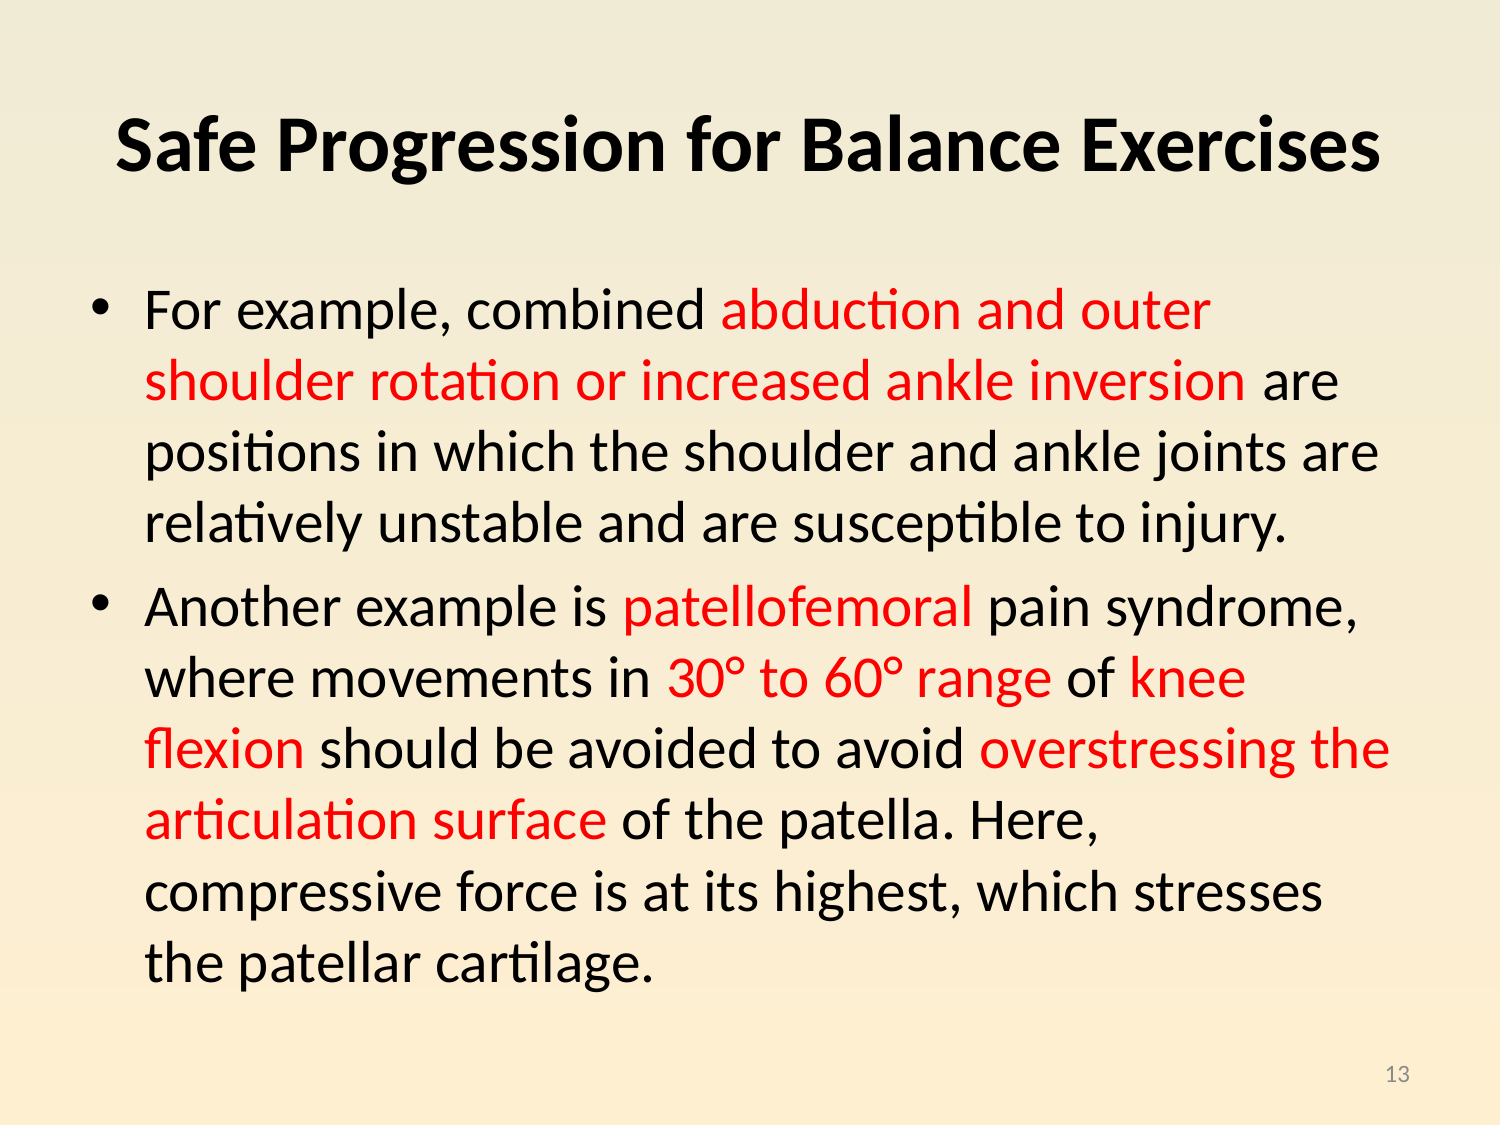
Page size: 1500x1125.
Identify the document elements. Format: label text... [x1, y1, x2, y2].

slide_number 13 [1074, 1042, 1425, 1103]
list For example, combined abduction and outer shoulder rotation or increased ankle inversion are positions in which the shoulder and ankle joints are relatively unstable and are susceptible to injury. Another example is patellofemoral pain syndrome, where movements in 30° to 60° range of knee flexion should be avoided to avoid overstressing the articulation surface of the patella. Here, compressive force is at its highest, which stresses the patellar cartilage. [75, 262, 1425, 1005]
title Safe Progression for Balance Exercises [75, 45, 1425, 233]
